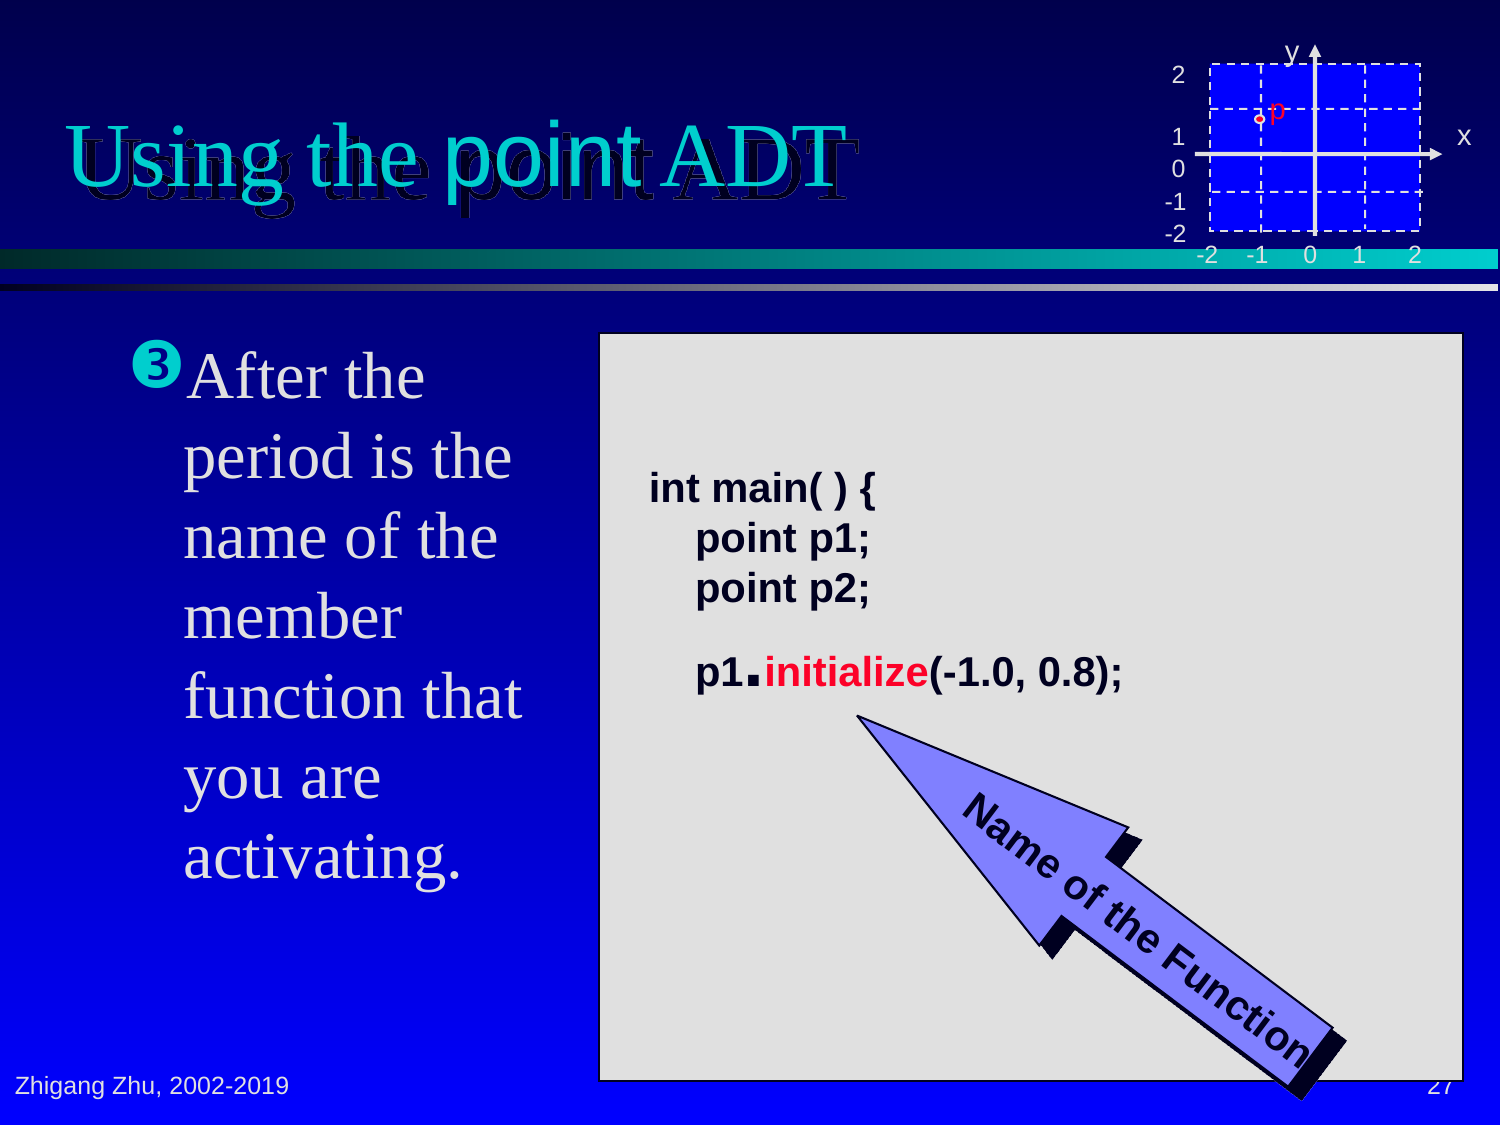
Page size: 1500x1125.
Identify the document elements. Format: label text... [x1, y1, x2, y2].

text_box int main( ) { point p1; point p2; p1.initialize(-1.0, 0.8); [634, 353, 1441, 709]
text_box Name of the Function [857, 715, 1333, 1087]
text_box [599, 333, 1464, 1081]
title Using the point ADT [49, 55, 1144, 245]
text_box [1149, 24, 1488, 277]
list After the period is the name of the member function that you are activating. [111, 324, 602, 1001]
